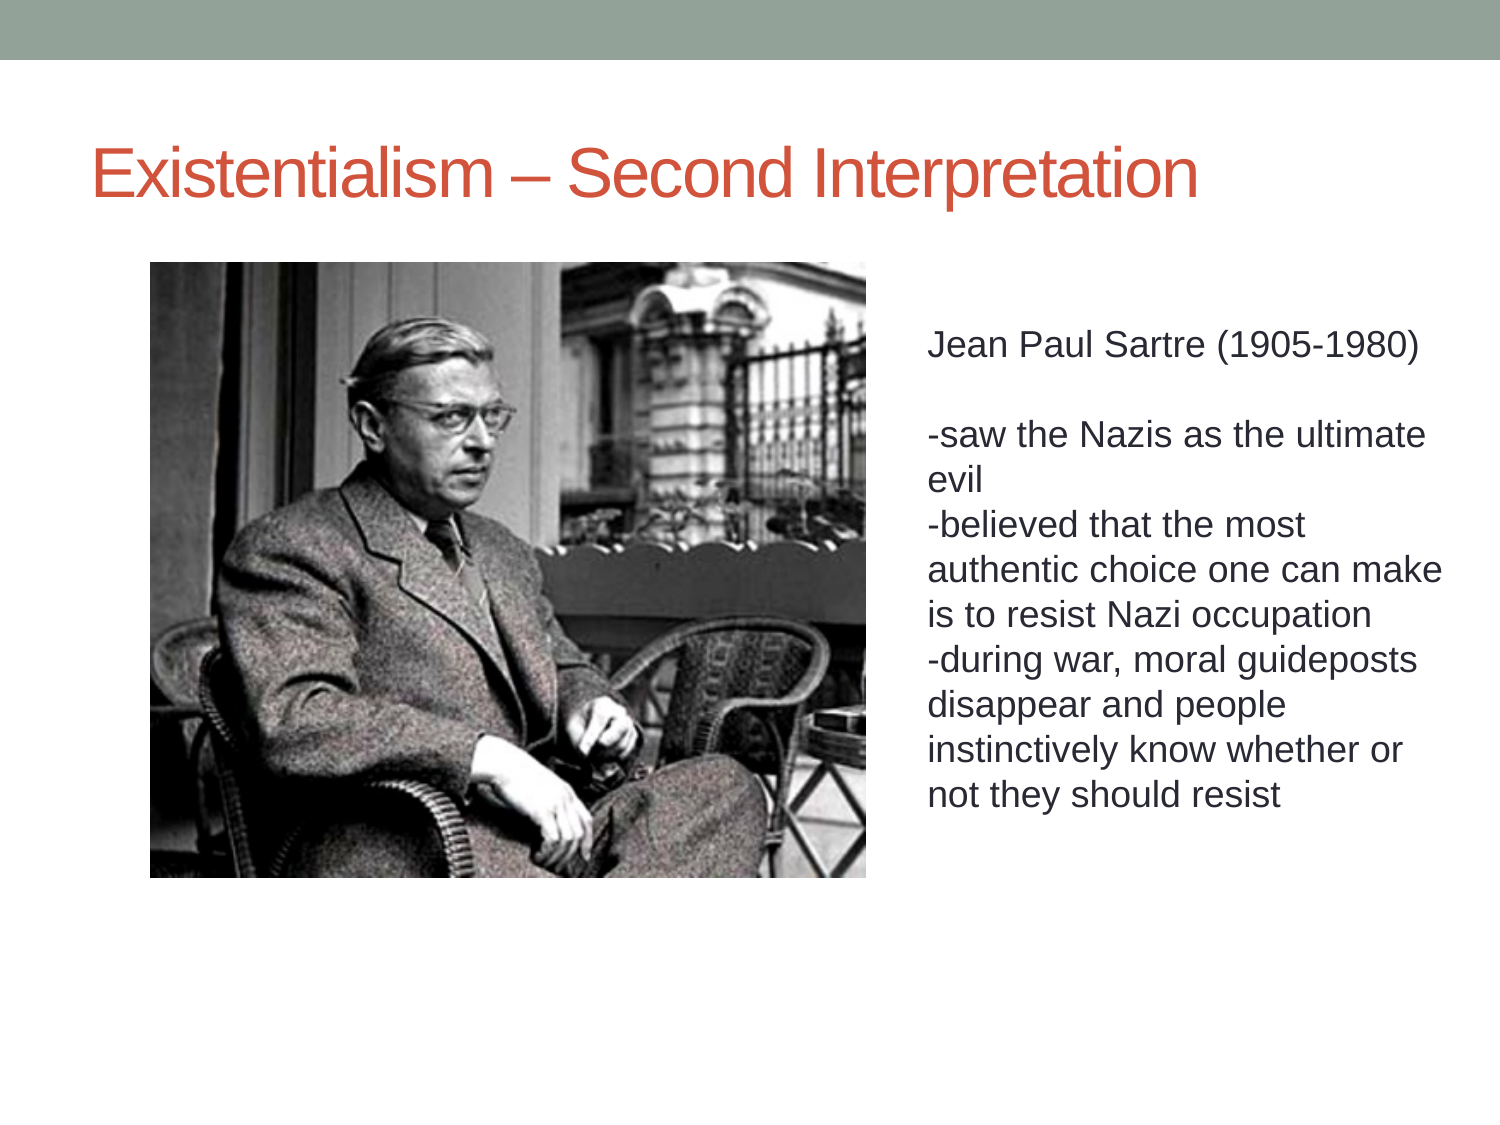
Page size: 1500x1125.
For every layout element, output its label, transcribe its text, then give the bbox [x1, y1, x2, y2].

text_box Jean Paul Sartre (1905-1980) -saw the Nazis as the ultimate evil -believed that the most authentic choice one can make is to resist Nazi occupation -during war, moral guideposts disappear and people instinctively know whether or not they should resist [912, 312, 1463, 823]
title Existentialism – Second Interpretation [75, 87, 1425, 250]
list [149, 262, 866, 878]
